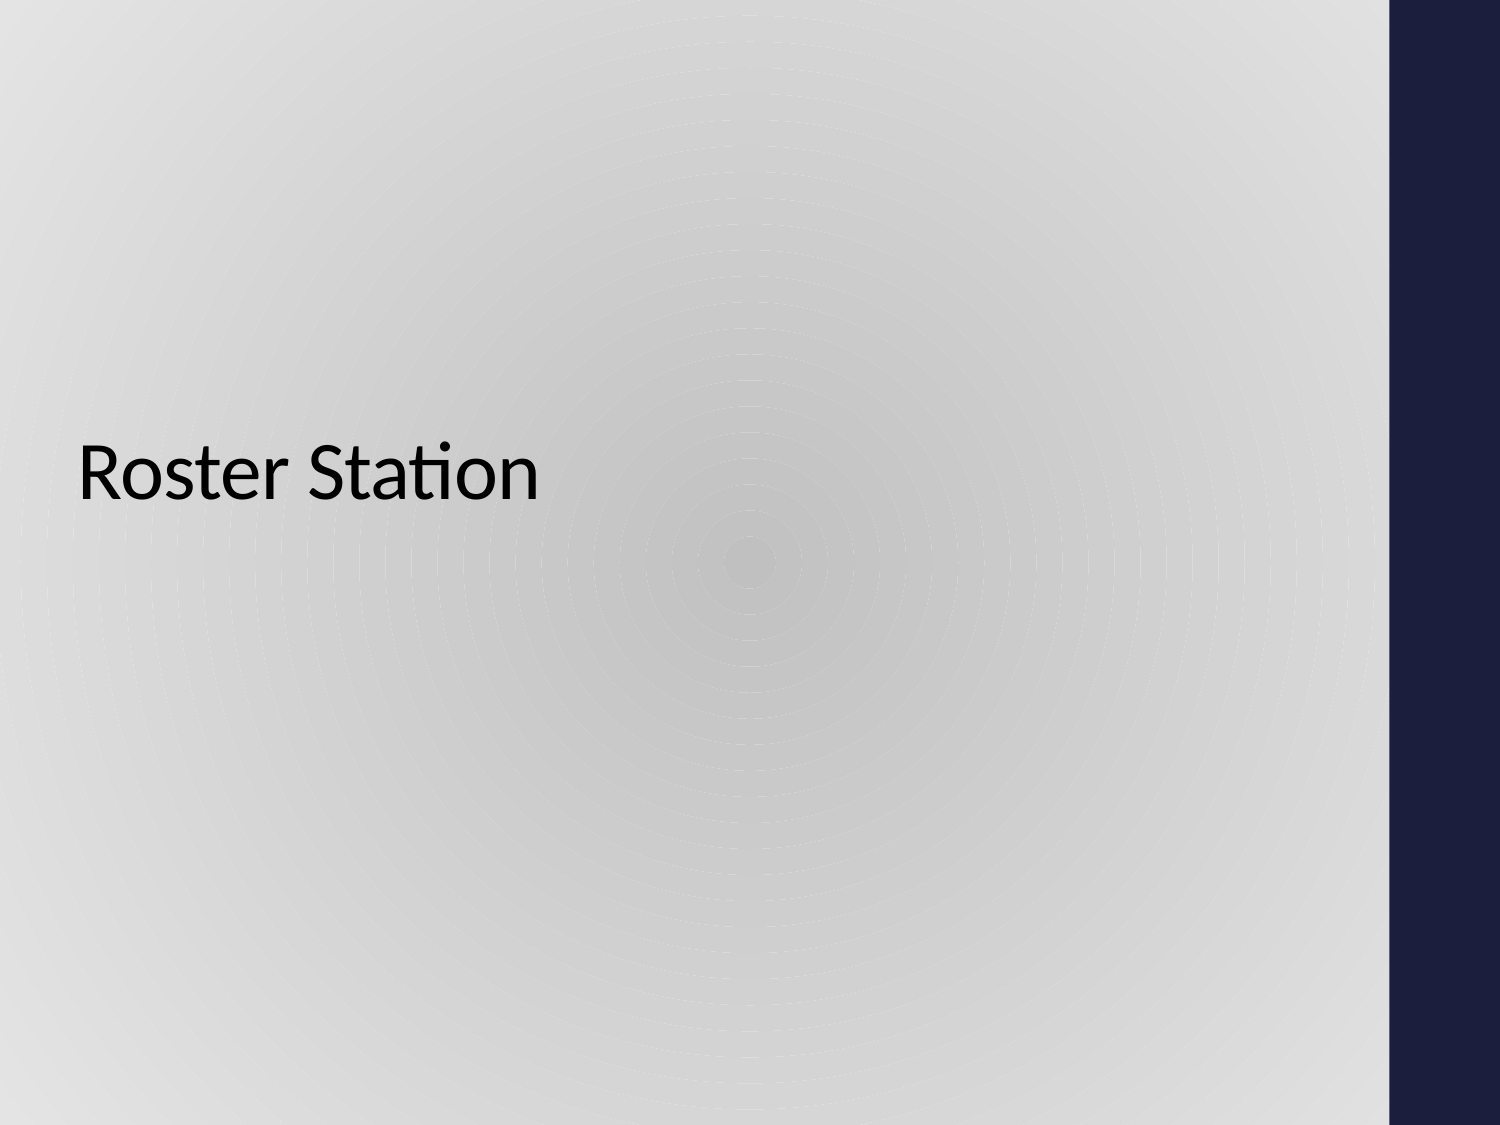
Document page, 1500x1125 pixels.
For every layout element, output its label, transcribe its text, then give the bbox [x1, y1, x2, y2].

title Roster Station [62, 275, 1348, 525]
